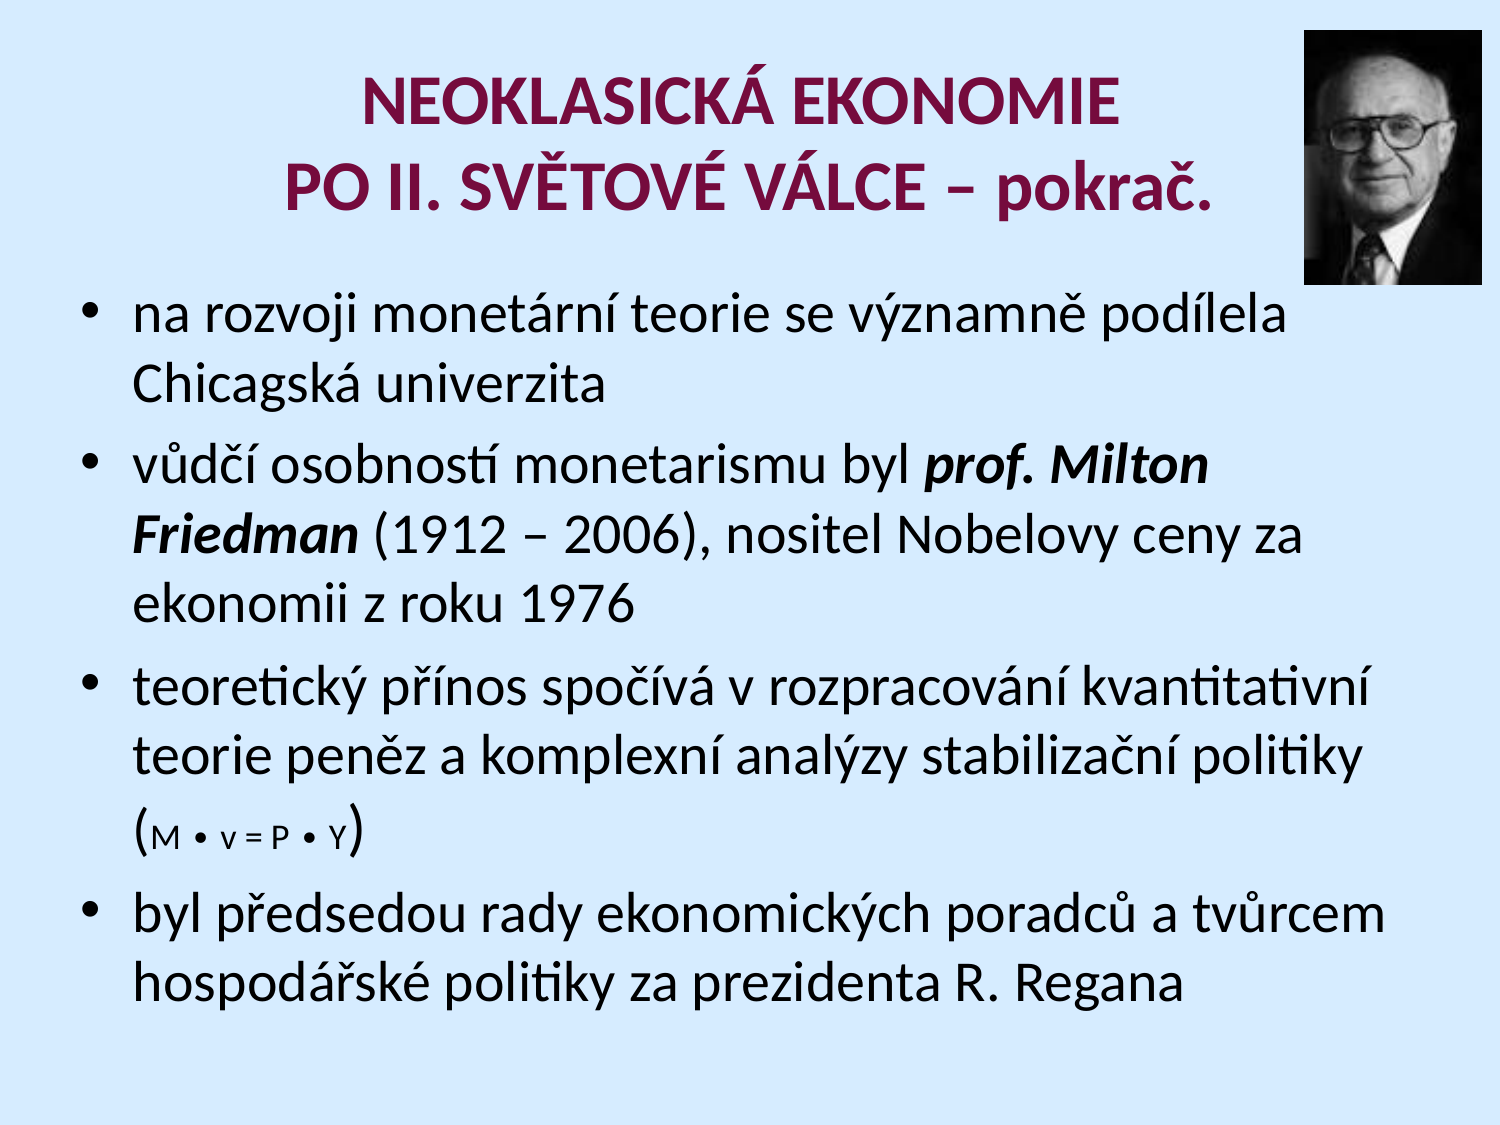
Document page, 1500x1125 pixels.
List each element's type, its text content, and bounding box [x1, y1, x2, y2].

picture [1304, 30, 1483, 285]
list na rozvoji monetární teorie se významně podílela Chicagská univerzita vůdčí osobností monetarismu byl prof. Milton Friedman (1912 – 2006), nositel Nobelovy ceny za ekonomii z roku 1976 teoretický přínos spočívá v rozpracování kvantitativní teorie peněz a komplexní analýzy stabilizační politiky (M ∙ v = P ∙ Y) byl předsedou rady ekonomických poradců a tvůrcem hospodářské politiky za prezidenta R. Regana [64, 267, 1408, 1083]
title NEOKLASICKÁ EKONOMIE PO II. SVĚTOVÉ VÁLCE – pokrač. [75, 45, 1299, 233]
